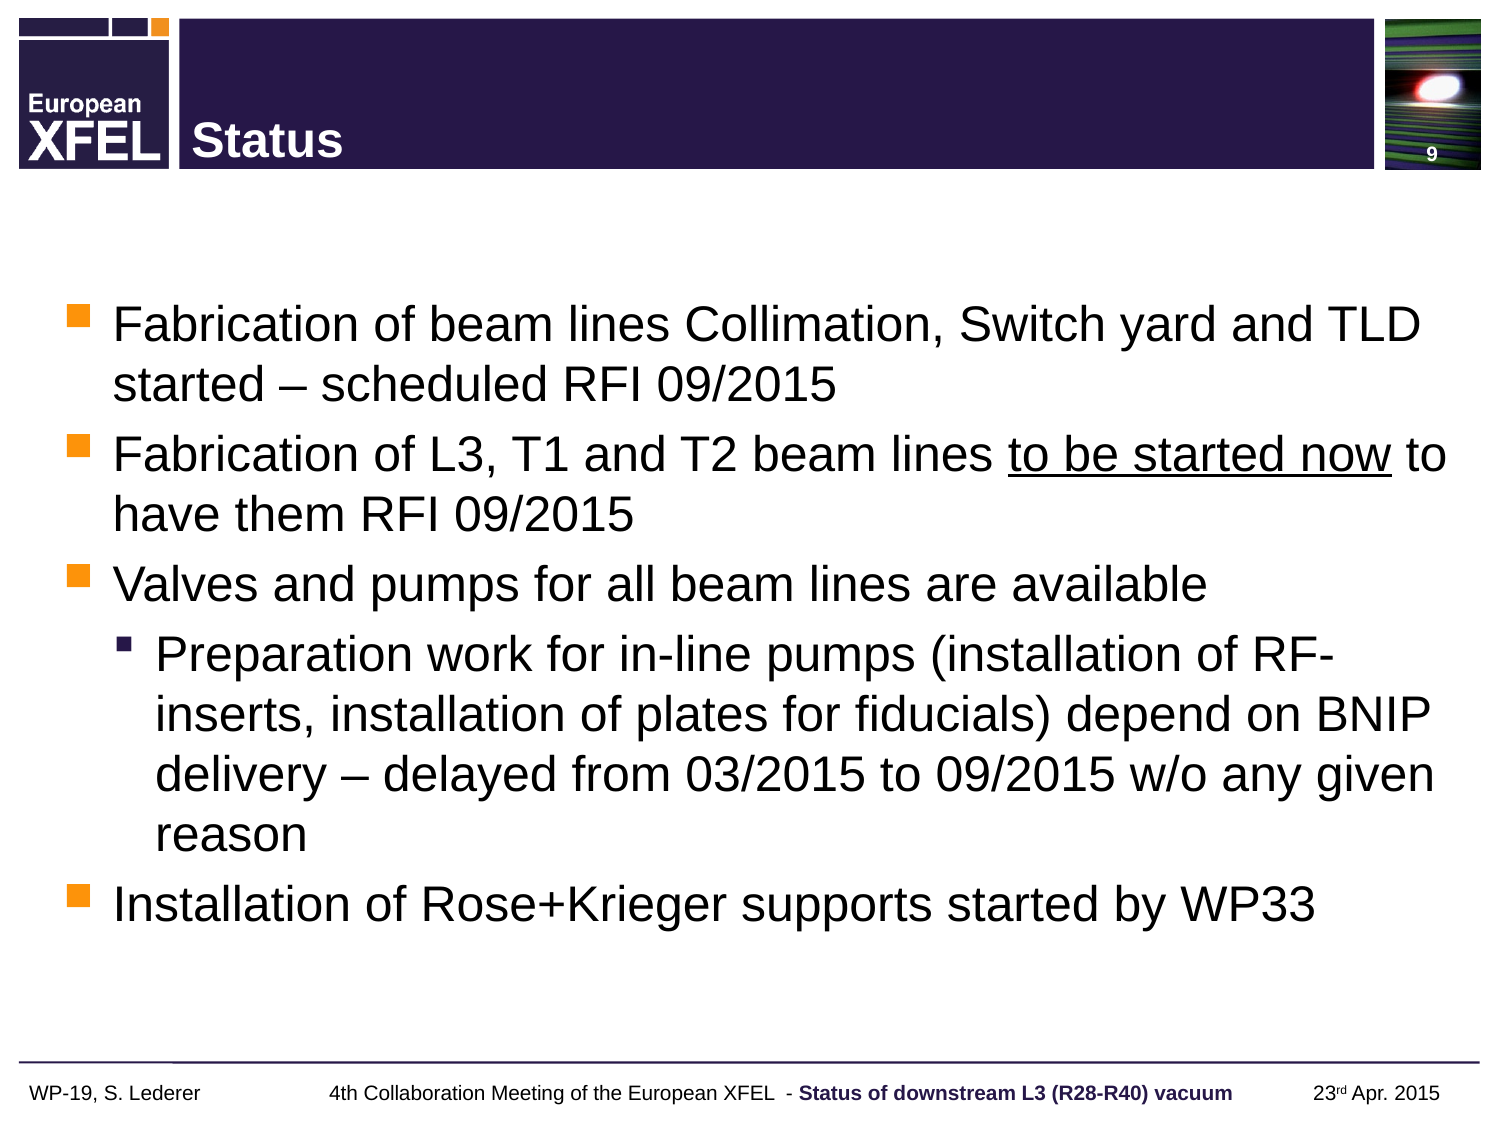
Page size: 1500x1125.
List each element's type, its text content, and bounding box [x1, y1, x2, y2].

list Fabrication of beam lines Collimation, Switch yard and TLD started – scheduled RFI 09/2015 Fabrication of L3, T1 and T2 beam lines to be started now to have them RFI 09/2015 Valves and pumps for all beam lines are available Preparation work for in-line pumps (installation of RF-inserts, installation of plates for fiducials) depend on BNIP delivery – delayed from 03/2015 to 09/2015 w/o any given reason Installation of Rose+Krieger supports started by WP33 [19, 221, 1475, 1065]
picture [19, 18, 169, 169]
title Status [179, 88, 1375, 168]
slide_number 9 [1384, 18, 1480, 169]
picture [1385, 19, 1481, 170]
